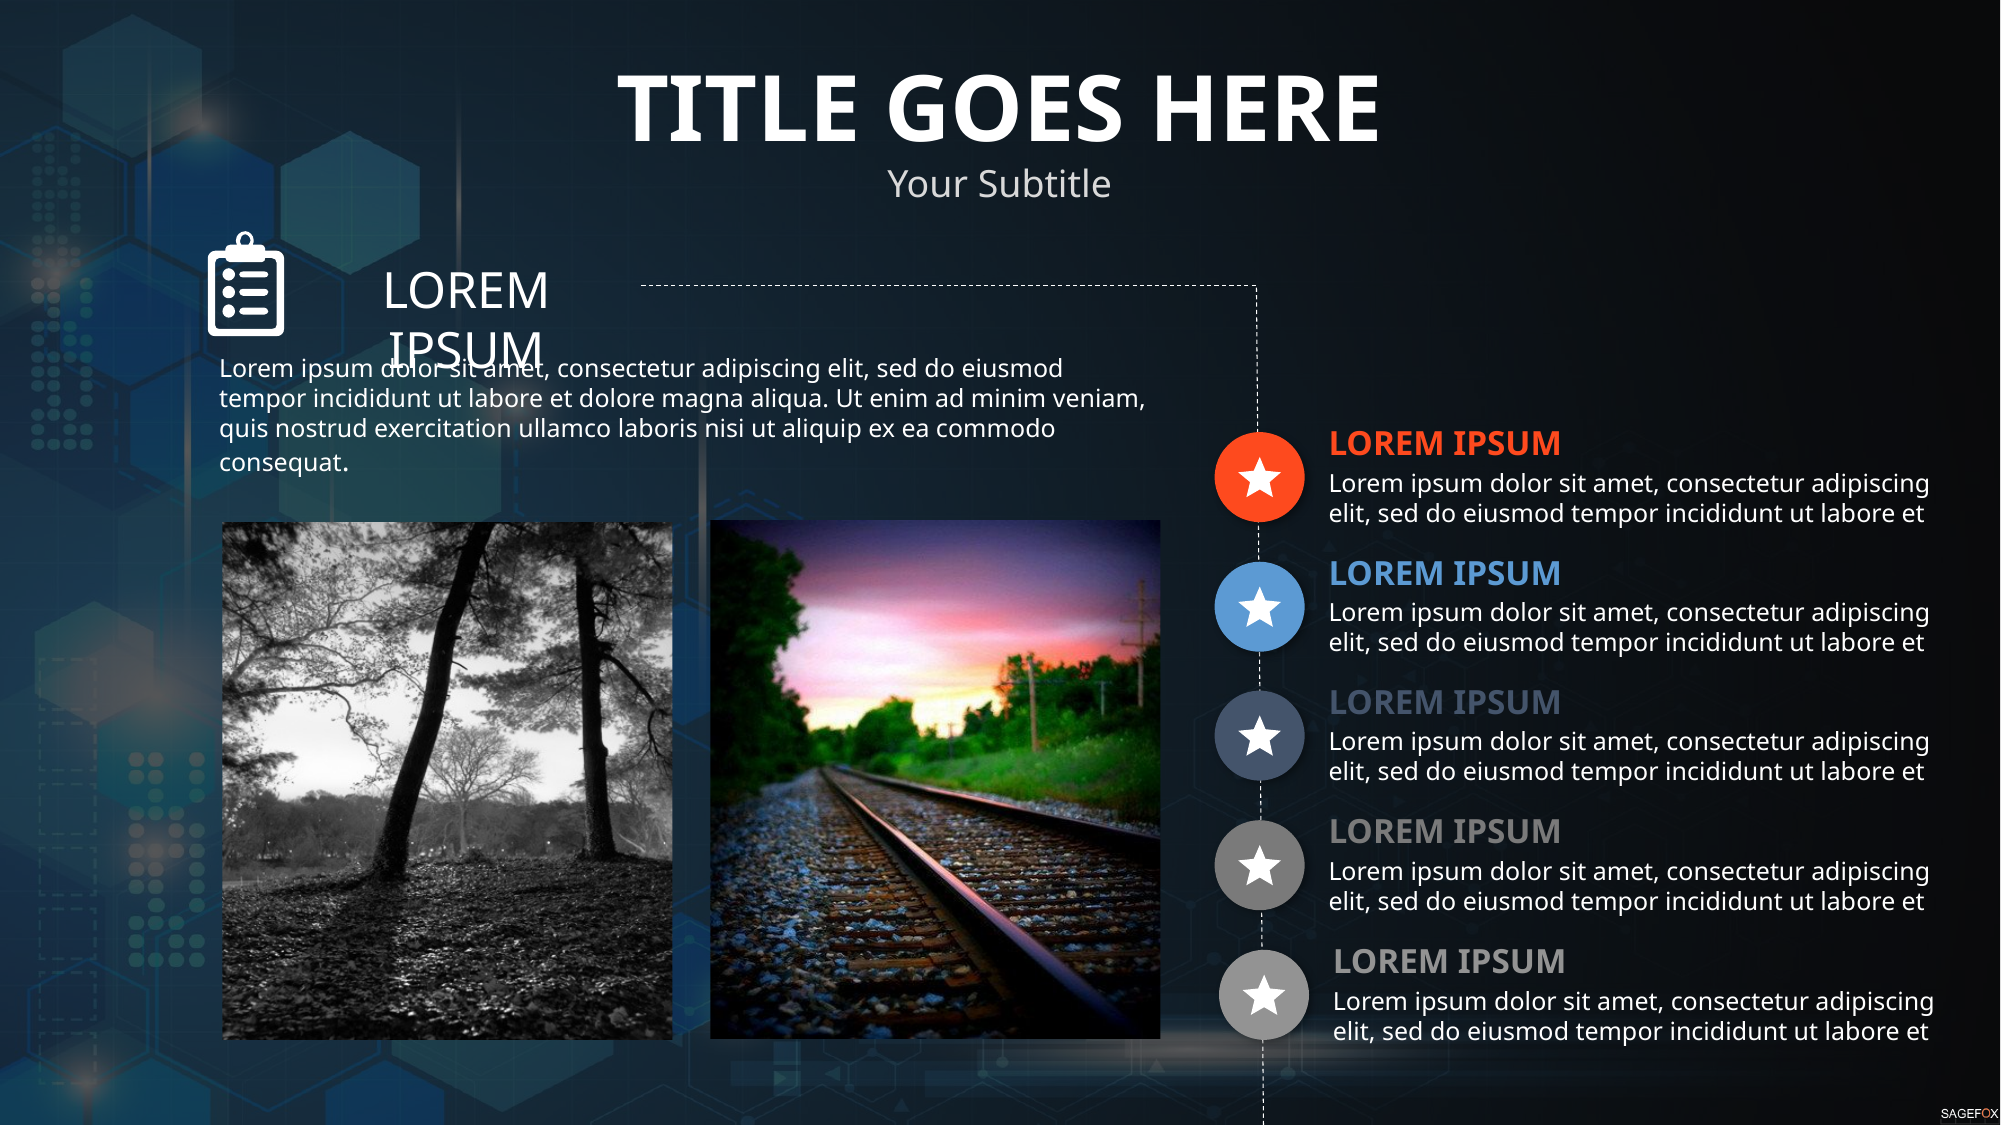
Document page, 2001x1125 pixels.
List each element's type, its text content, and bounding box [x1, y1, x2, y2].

picture [1940, 0, 2001, 1125]
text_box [1256, 1040, 1264, 1125]
text_box LOREM IPSUM Lorem ipsum dolor sit amet, consectetur adipiscing elit, sed do eiusmod tempor incididunt ut labore et [1318, 805, 1953, 921]
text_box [1256, 652, 1264, 690]
text_box Lorem ipsum dolor sit amet, consectetur adipiscing elit, sed do eiusmod tempor incididunt ut labore et dolore magna aliqua. Ut enim ad minim veniam, quis nostrud exercitation ullamco laboris nisi ut aliquip ex ea commodo consequat. [204, 344, 1168, 485]
text_box [709, 520, 1161, 1039]
text_box LOREM IPSUM Lorem ipsum dolor sit amet, consectetur adipiscing elit, sed do eiusmod tempor incididunt ut labore et [1322, 935, 1958, 1050]
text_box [1256, 523, 1264, 561]
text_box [1214, 820, 1305, 911]
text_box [1256, 781, 1264, 820]
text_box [1214, 690, 1305, 781]
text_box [1218, 949, 1309, 1040]
text_box LOREM IPSUM Lorem ipsum dolor sit amet, consectetur adipiscing elit, sed do eiusmod tempor incididunt ut labore et [1318, 675, 1953, 791]
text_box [1256, 287, 1264, 432]
text_box [221, 521, 673, 1041]
text_box LOREM IPSUM Lorem ipsum dolor sit amet, consectetur adipiscing elit, sed do eiusmod tempor incididunt ut labore et [1318, 417, 1953, 533]
text_box LOREM IPSUM Lorem ipsum dolor sit amet, consectetur adipiscing elit, sed do eiusmod tempor incididunt ut labore et [1318, 546, 1953, 662]
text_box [1214, 561, 1305, 652]
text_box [207, 231, 285, 337]
text_box TITLE GOES HERE Your Subtitle [548, 42, 1452, 212]
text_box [1214, 432, 1305, 523]
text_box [1256, 911, 1264, 949]
text_box LOREM IPSUM [292, 250, 642, 344]
